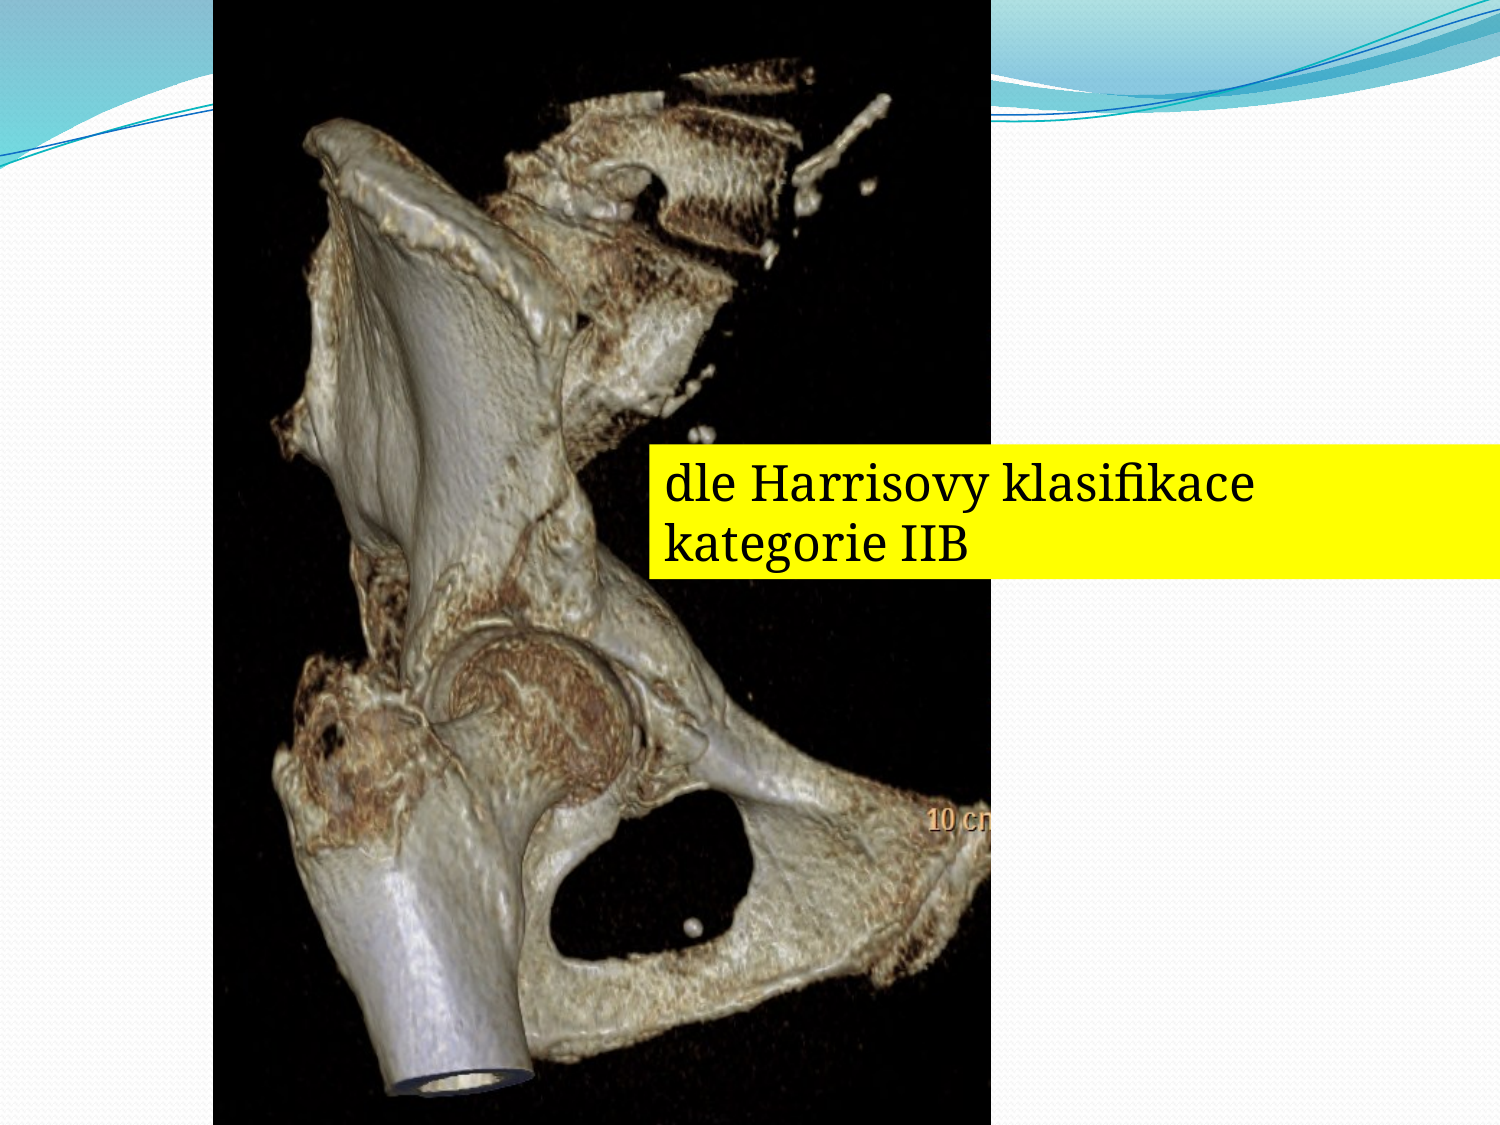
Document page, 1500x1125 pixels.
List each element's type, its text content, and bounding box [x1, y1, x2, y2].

text_box dle Harrisovy klasifikace kategorie IIB [997, 444, 1500, 580]
picture [212, 0, 992, 1125]
